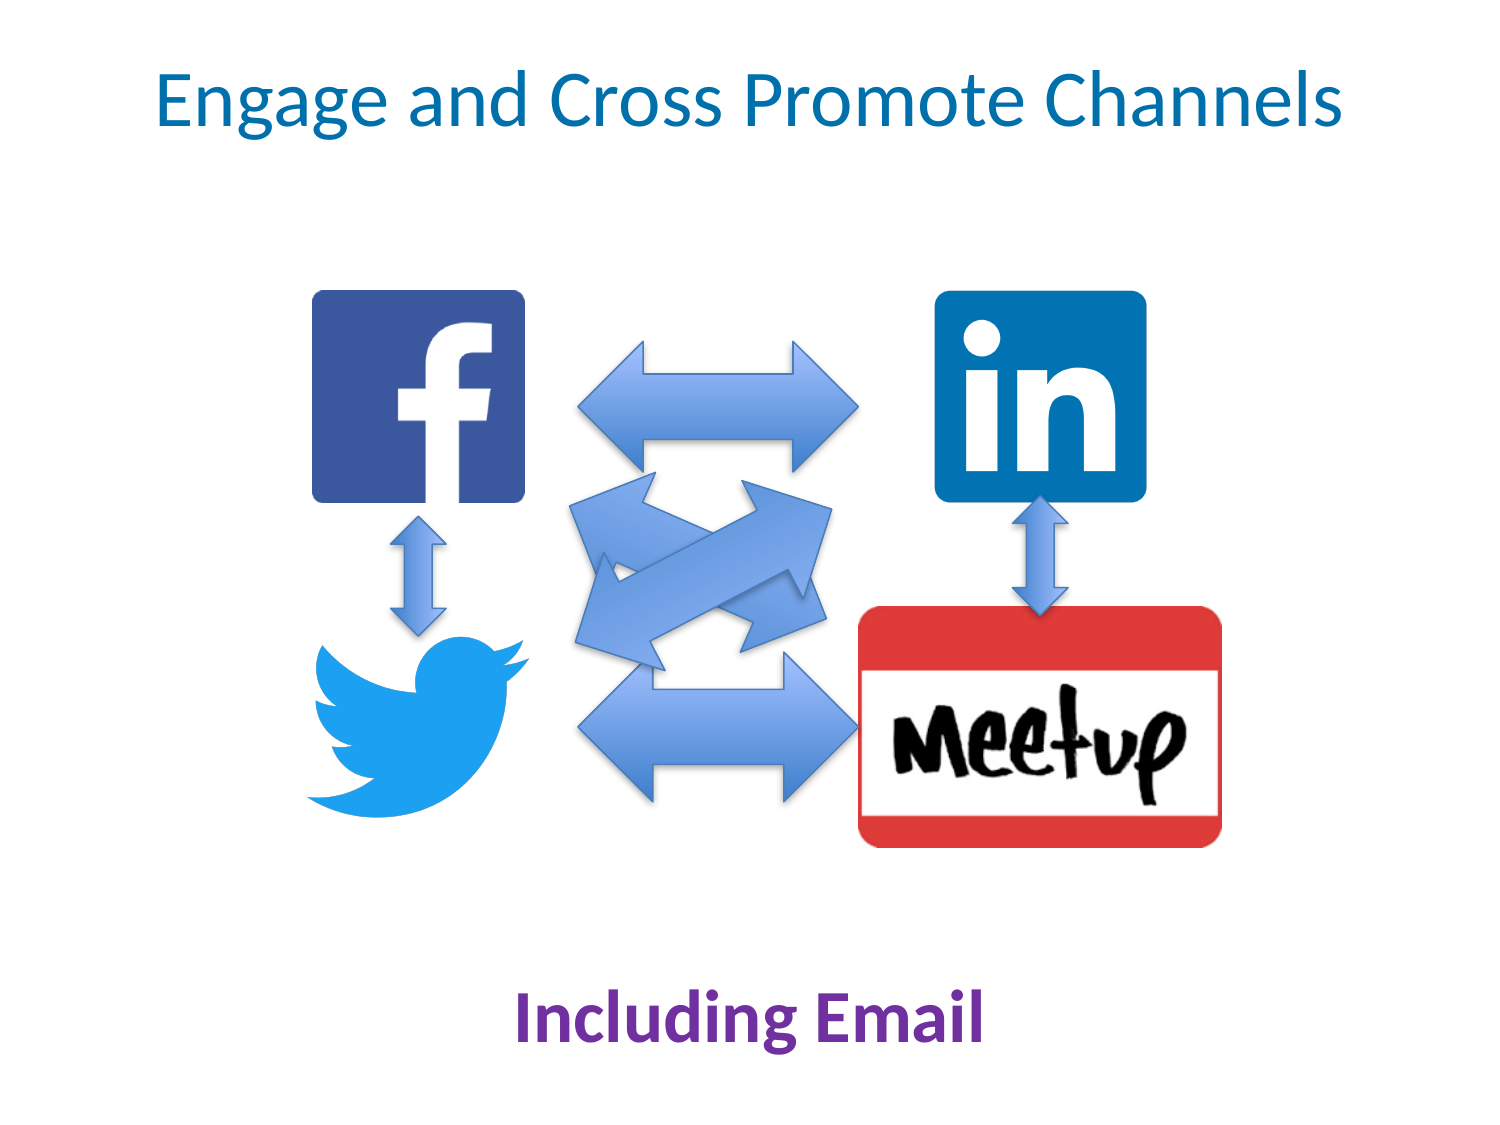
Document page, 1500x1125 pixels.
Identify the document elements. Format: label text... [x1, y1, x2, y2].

text_box [612, 340, 859, 473]
picture [858, 606, 1223, 848]
picture [933, 290, 1147, 503]
text_box [389, 515, 447, 634]
text_box [1011, 511, 1069, 604]
text_box Including Email [295, 960, 1205, 1066]
picture [306, 635, 531, 818]
picture [230, 290, 606, 504]
text_box [725, 581, 828, 653]
title Engage and Cross Promote Channels [75, 0, 1425, 188]
text_box [577, 651, 853, 803]
text_box [574, 479, 833, 672]
text_box [571, 471, 710, 571]
